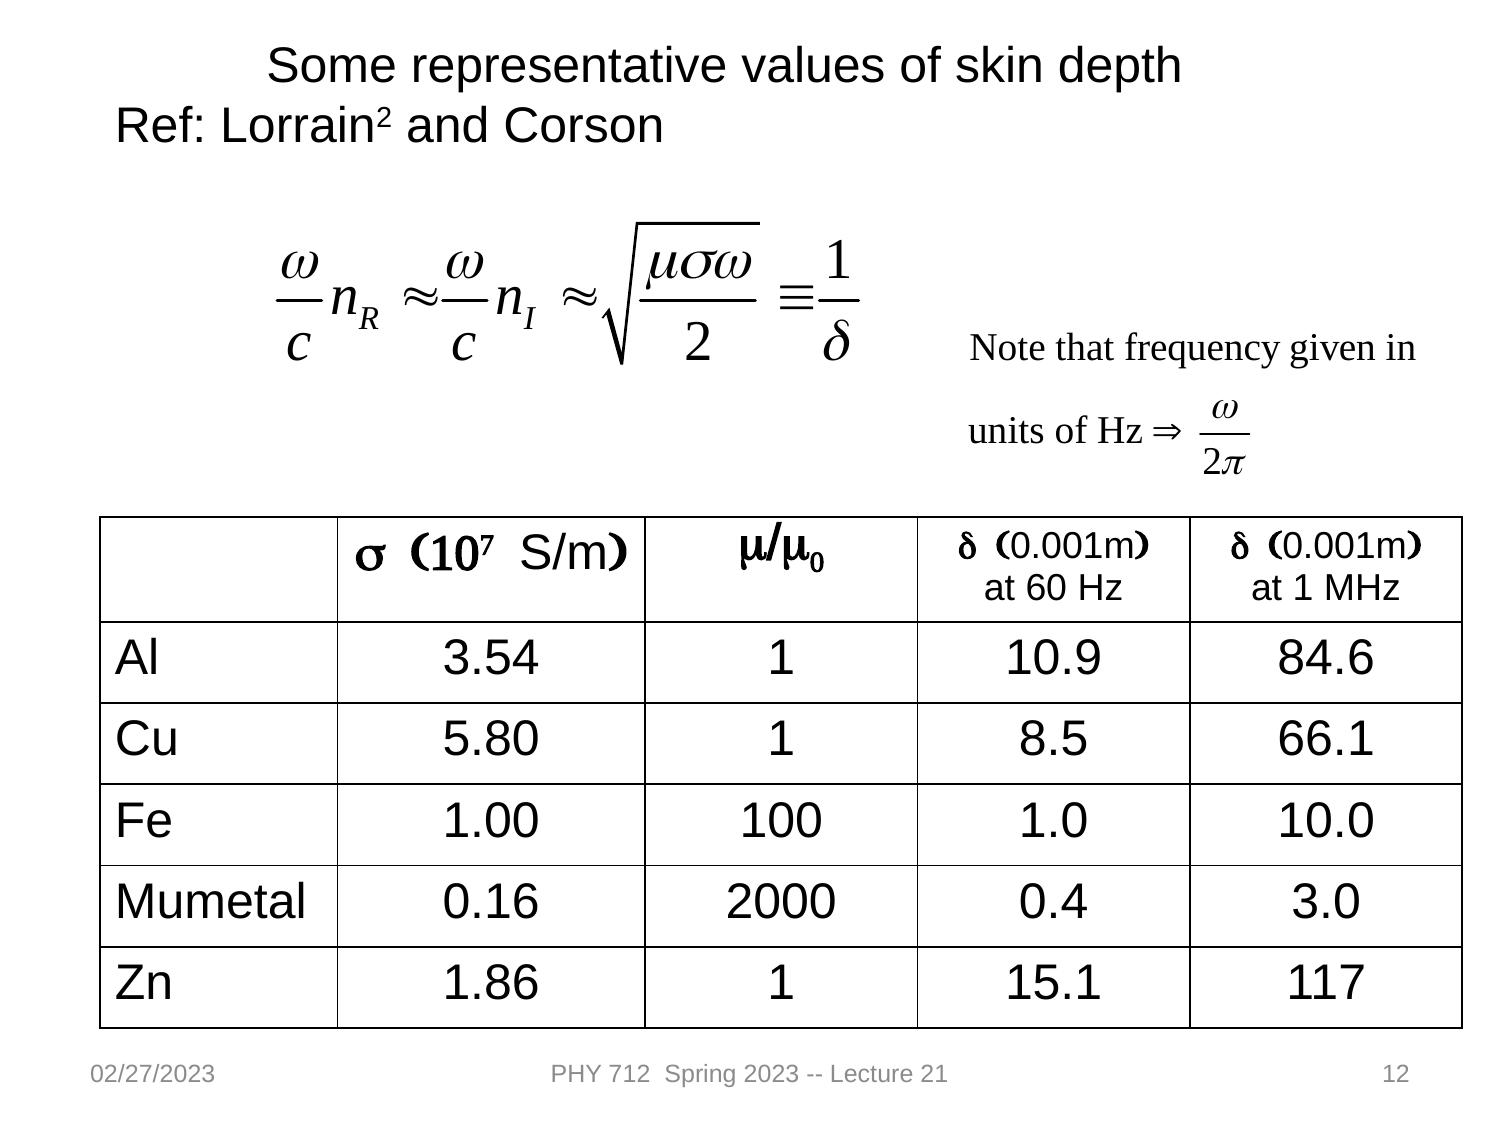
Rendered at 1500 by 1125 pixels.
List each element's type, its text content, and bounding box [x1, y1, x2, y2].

table_cell 1 [646, 704, 917, 783]
table_cell 1 [646, 623, 917, 702]
table_cell 10.9 [918, 623, 1189, 702]
table_cell 8.5 [918, 704, 1189, 783]
table_cell 1.86 [338, 948, 644, 1027]
table_header d (0.001m) at 60 Hz [918, 518, 1189, 621]
slide_number 12 [1074, 1042, 1425, 1103]
table_cell 2000 [646, 866, 917, 946]
table_cell 10.0 [1191, 785, 1461, 865]
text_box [961, 324, 1426, 483]
table_cell 66.1 [1191, 704, 1461, 783]
table_cell 1.0 [918, 785, 1189, 865]
table_cell 84.6 [1191, 623, 1461, 702]
table_cell Fe [101, 785, 337, 865]
table_cell 15.1 [918, 948, 1189, 1027]
table_cell 5.80 [338, 704, 644, 783]
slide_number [75, 1042, 425, 1103]
text_box Some representative values of skin depth Ref: Lorrain2 and Corson [99, 24, 1350, 160]
table_cell 117 [1191, 948, 1461, 1027]
table_cell Al [101, 623, 337, 702]
table_cell 1 [646, 948, 917, 1027]
table_cell 0.4 [918, 866, 1189, 946]
footer PHY 712 Spring 2023 -- Lecture 21 [512, 1042, 988, 1103]
table_cell Zn [101, 948, 337, 1027]
table_cell 3.54 [338, 623, 644, 702]
table_cell Mumetal [101, 866, 337, 946]
table_header [101, 518, 337, 621]
table_header s (107 S/m) [338, 518, 644, 621]
table_cell 3.0 [1191, 866, 1461, 946]
table_header m/m0 [646, 518, 917, 621]
table_cell 0.16 [338, 866, 644, 946]
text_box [246, 212, 868, 373]
table_cell 1.00 [338, 785, 644, 865]
table_header d (0.001m) at 1 MHz [1191, 518, 1461, 621]
table_cell Cu [101, 704, 337, 783]
table_cell 100 [646, 785, 917, 865]
